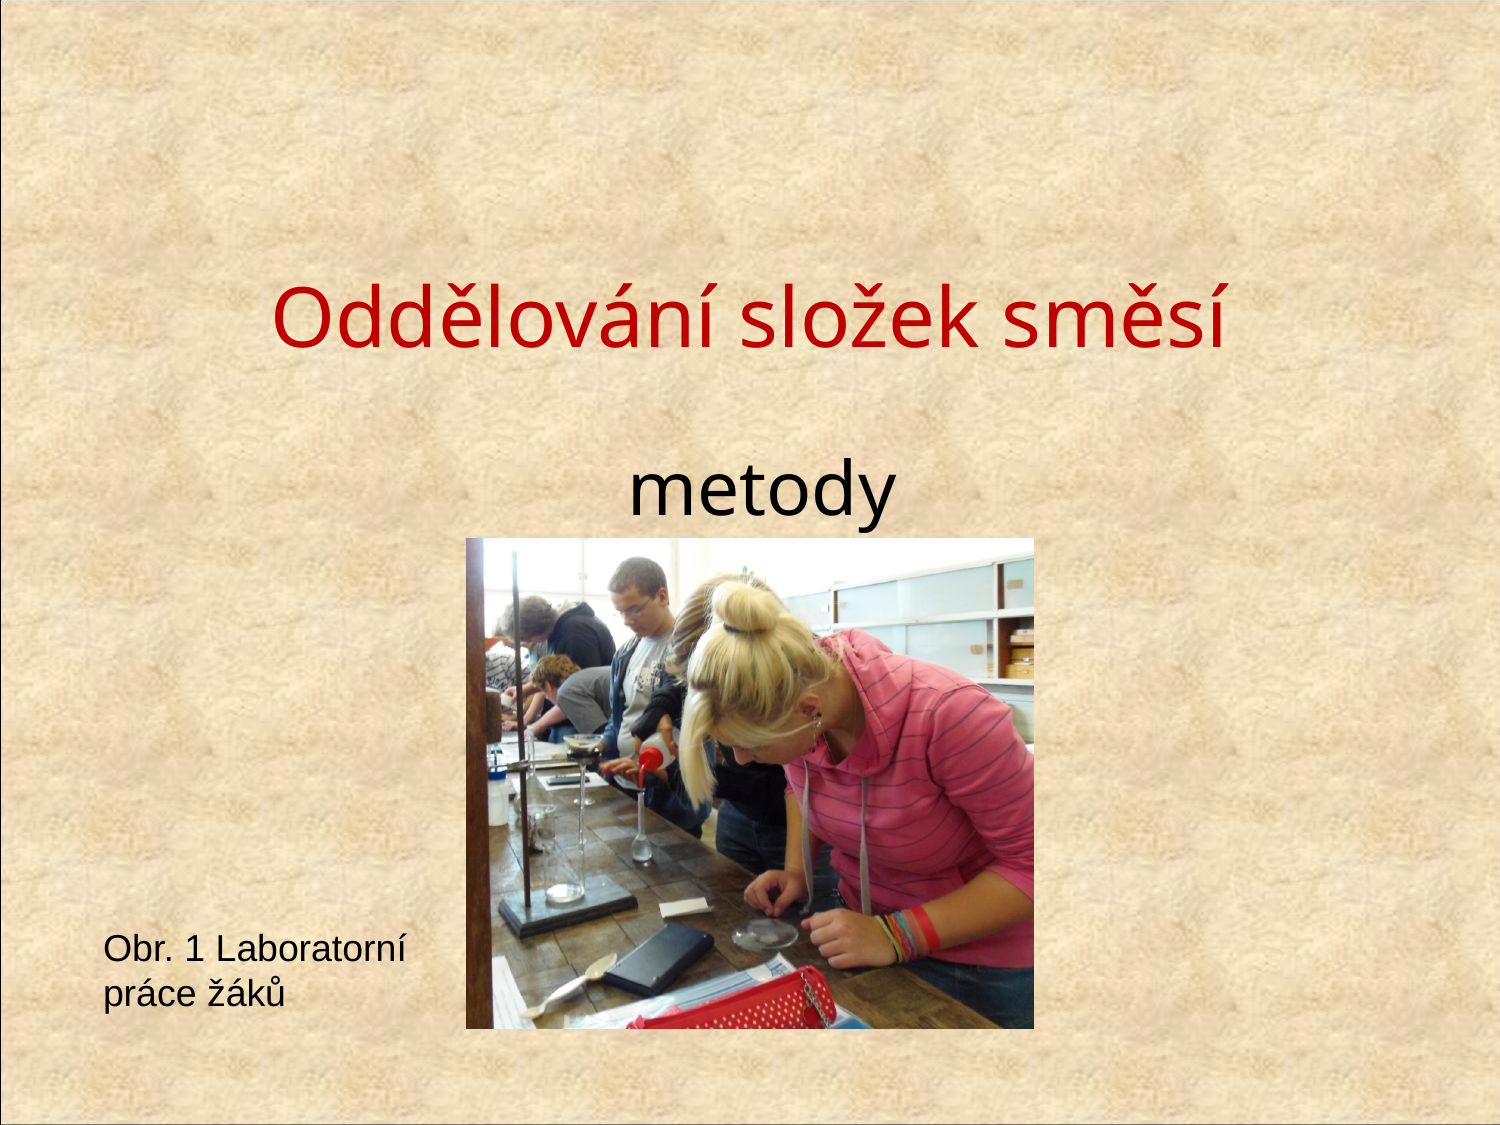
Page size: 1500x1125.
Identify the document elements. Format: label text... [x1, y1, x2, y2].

title Oddělování složek směsí [111, 184, 1388, 445]
text_box Obr. 1 Laboratorní práce žáků [88, 916, 426, 1022]
subtitle metody [182, 432, 1341, 540]
picture [0, 0, 1500, 1125]
